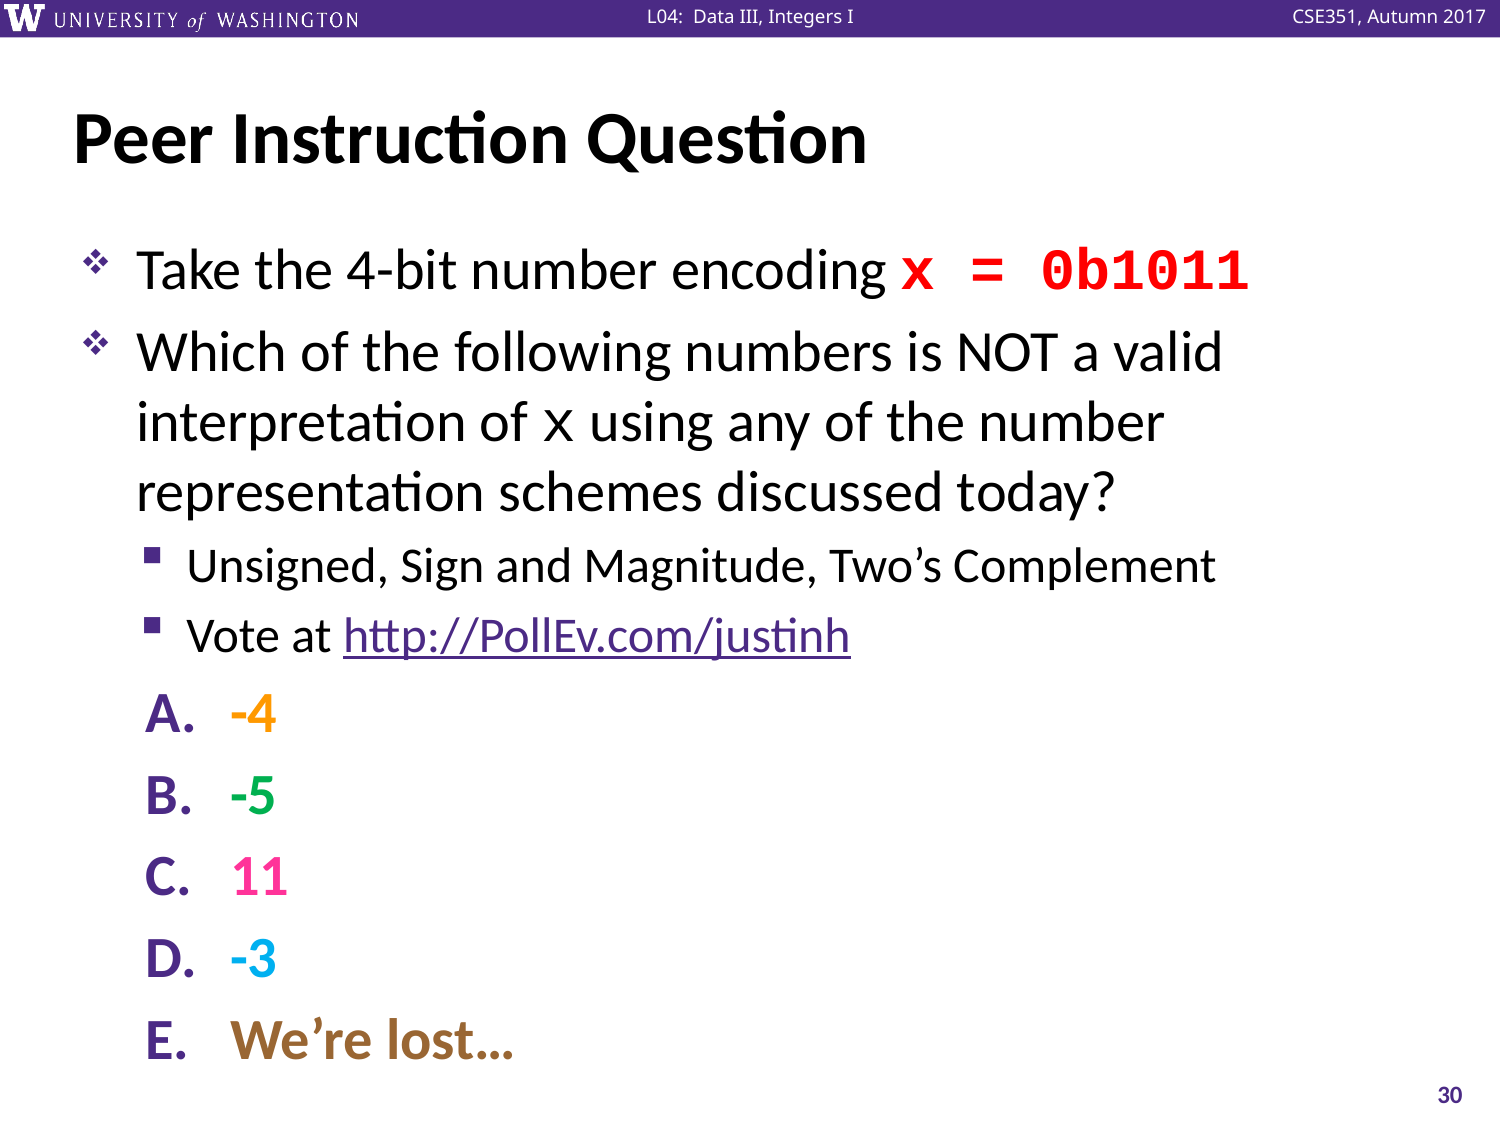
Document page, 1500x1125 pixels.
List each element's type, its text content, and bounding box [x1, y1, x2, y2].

slide_number 30 [1400, 1065, 1500, 1125]
title Peer Instruction Question [58, 71, 1438, 197]
picture [4, 4, 358, 32]
list Take the 4-bit number encoding x = 0b1011 Which of the following numbers is NOT a valid interpretation of x using any of the number representation schemes discussed today? Unsigned, Sign and Magnitude, Two’s Complement Vote at http://PollEv.com/justinh -4 -5 11 -3 We’re lost… [64, 223, 1438, 1040]
